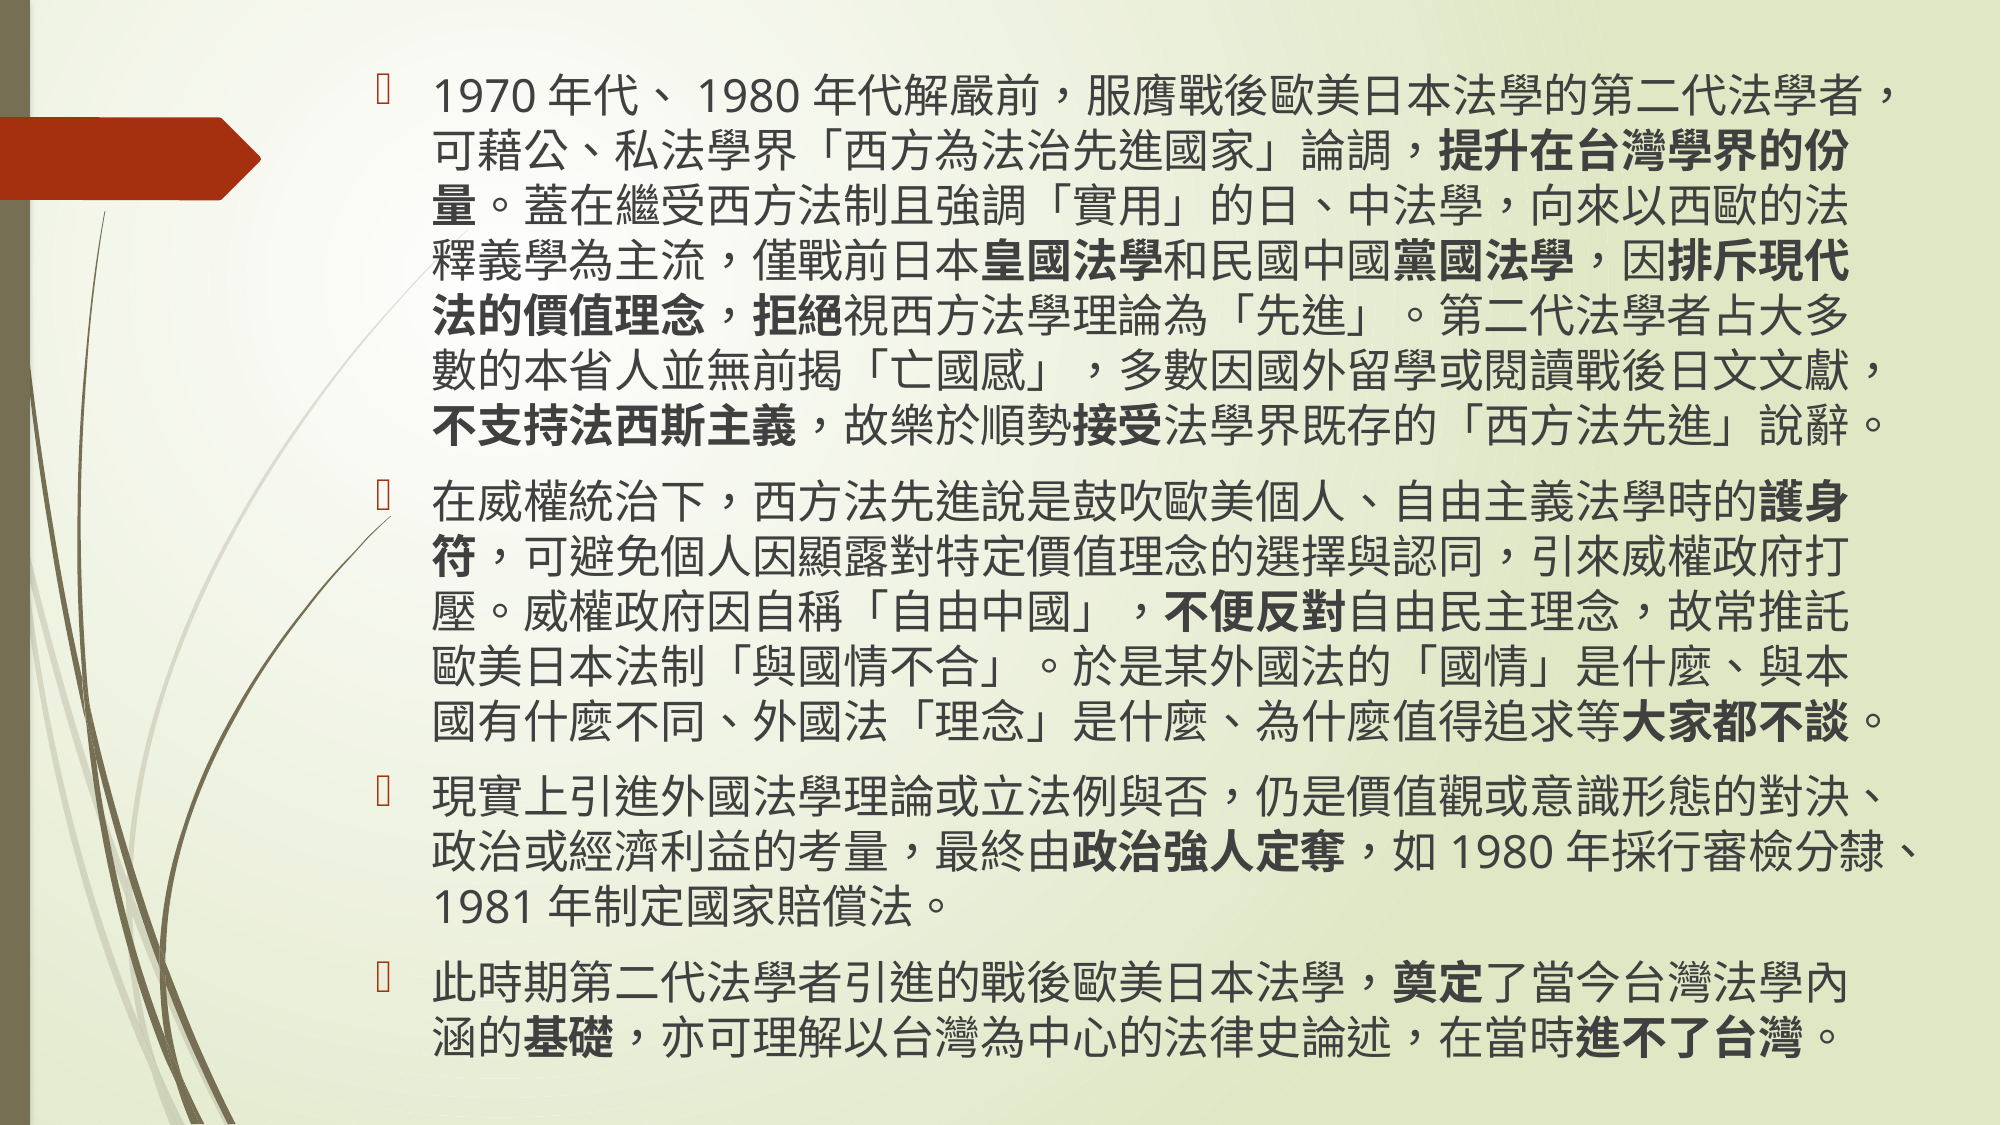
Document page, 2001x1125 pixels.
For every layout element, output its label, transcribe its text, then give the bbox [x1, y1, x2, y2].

list 1970年代、1980年代解嚴前，服膺戰後歐美日本法學的第二代法學者，可藉公、私法學界「西方為法治先進國家」論調，提升在台灣學界的份量。蓋在繼受西方法制且強調「實用」的日、中法學，向來以西歐的法釋義學為主流，僅戰前日本皇國法學和民國中國黨國法學，因排斥現代法的價值理念，拒絕視西方法學理論為「先進」。第二代法學者占大多數的本省人並無前揭「亡國感」，多數因國外留學或閱讀戰後日文文獻，不支持法西斯主義，故樂於順勢接受法學界既存的「西方法先進」說辭。 在威權統治下，西方法先進說是鼓吹歐美個人、自由主義法學時的護身符，可避免個人因顯露對特定價值理念的選擇與認同，引來威權政府打壓。威權政府因自稱「自由中國」，不便反對自由民主理念，故常推託歐美日本法制「與國情不合」。於是某外國法的「國情」是什麼、與本國有什麼不同、外國法「理念」是什麼、為什麼值得追求等大家都不談。 現實上引進外國法學理論或立法例與否，仍是價值觀或意識形態的對決、政治或經濟利益的考量，最終由政治強人定奪，如1980年採行審檢分隸、1981年制定國家賠償法。 此時期第二代法學者引進的戰後歐美日本法學，奠定了當今台灣法學內涵的基礎，亦可理解以台灣為中心的法律史論述，在當時進不了台灣。 [360, 59, 1910, 1100]
